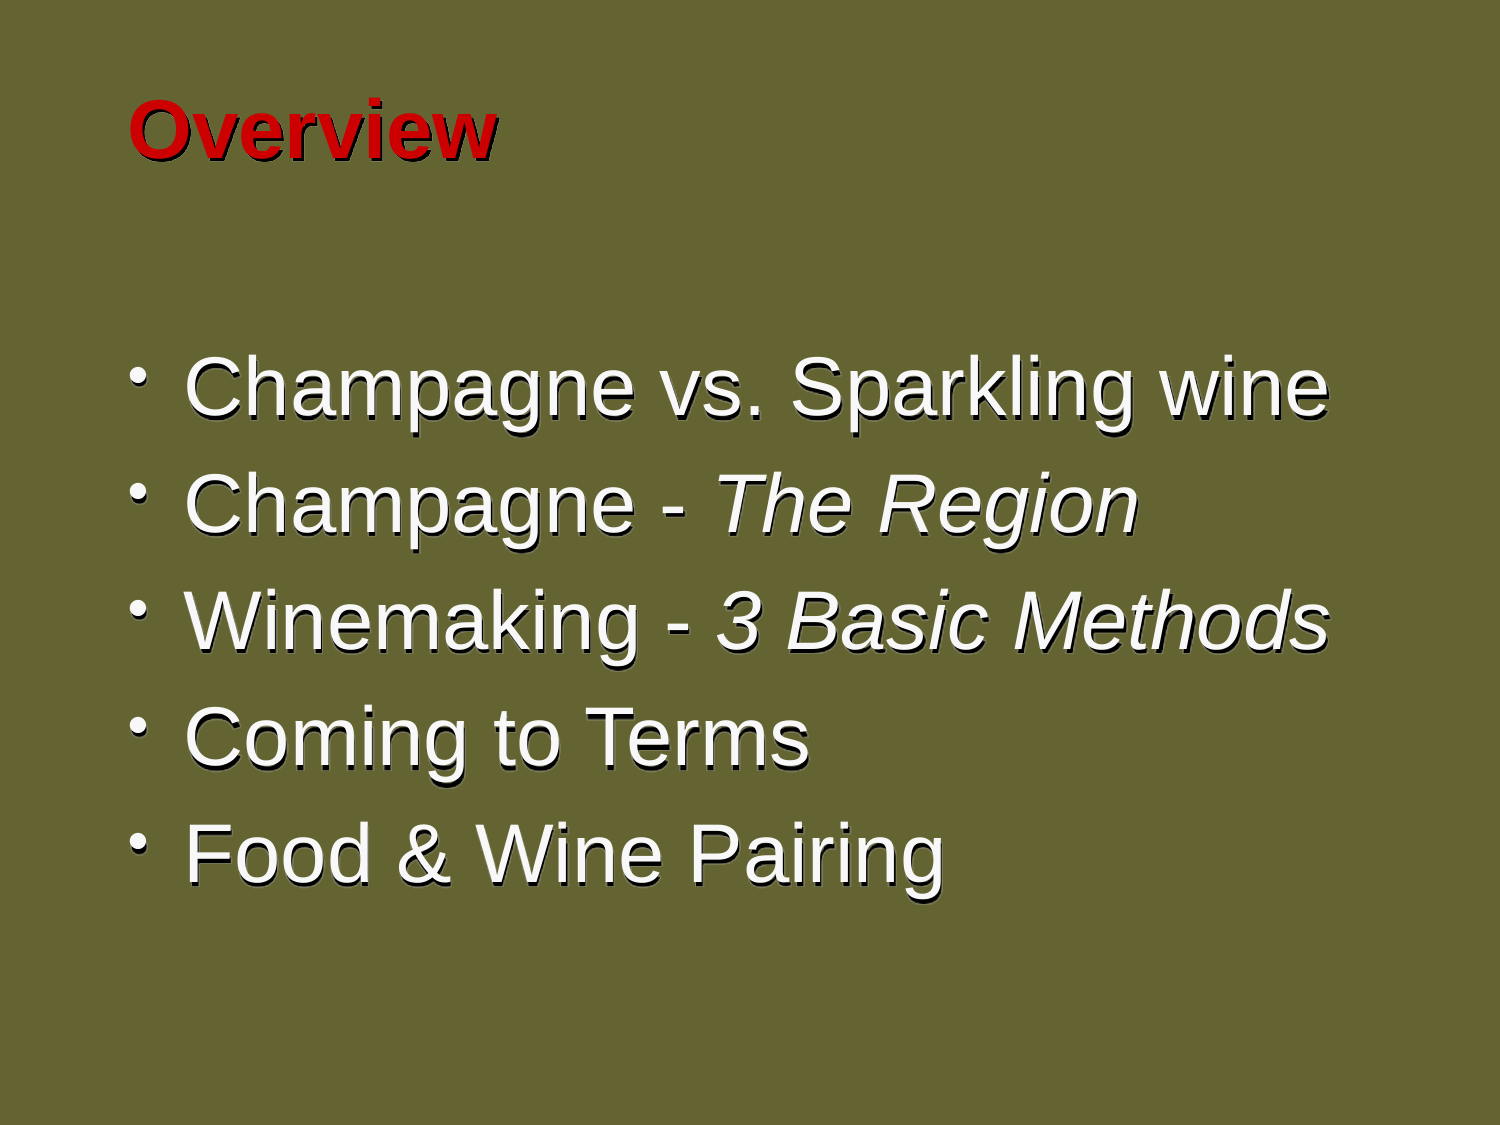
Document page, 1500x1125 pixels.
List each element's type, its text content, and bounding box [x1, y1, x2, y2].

list Champagne vs. Sparkling wine Champagne - The Region Winemaking - 3 Basic Methods Coming to Terms Food & Wine Pairing [112, 324, 1438, 1026]
title Overview [112, 49, 1438, 201]
